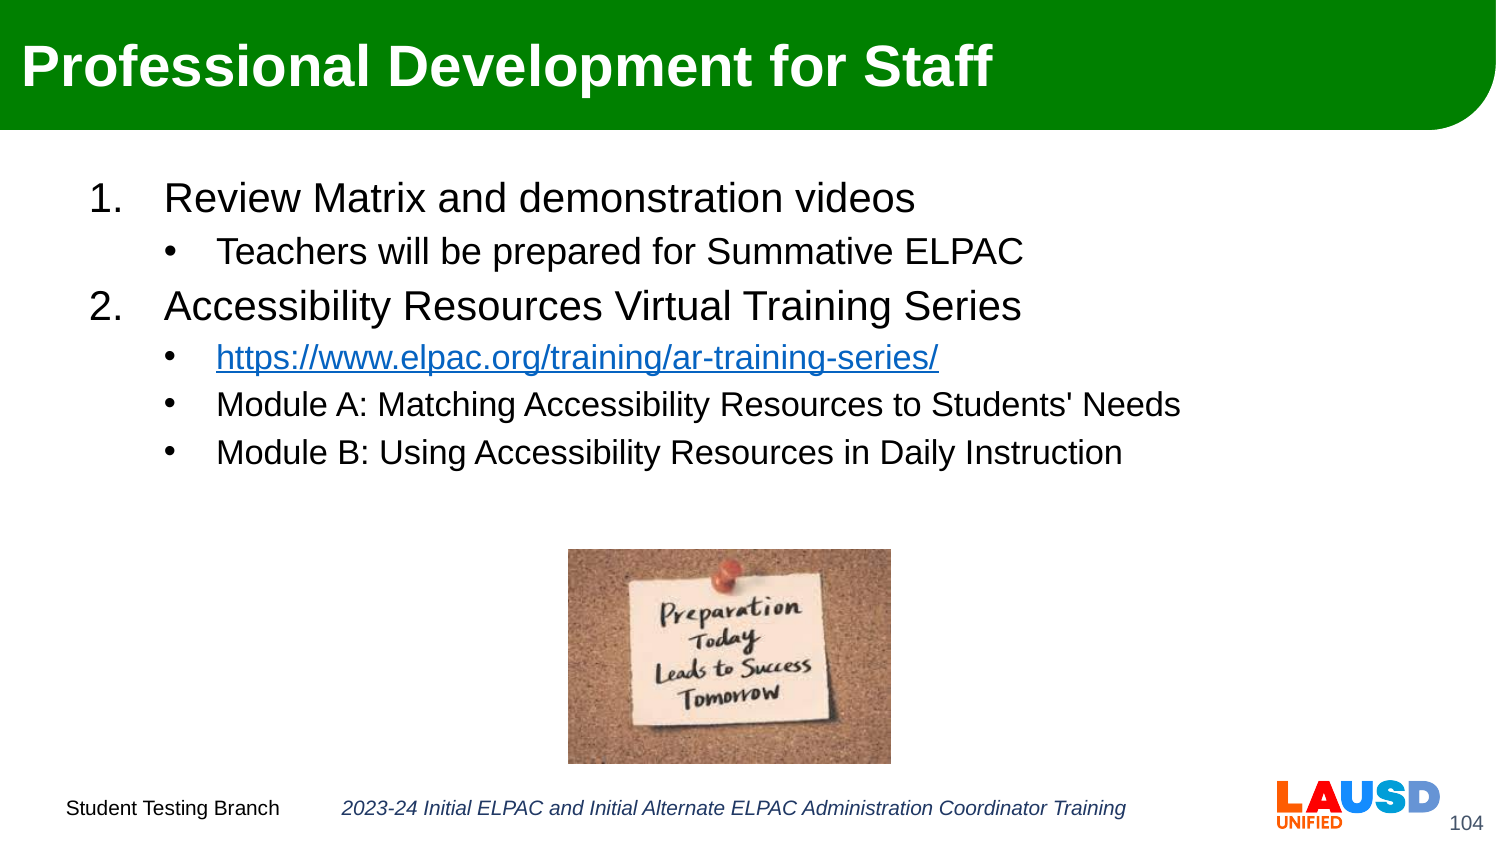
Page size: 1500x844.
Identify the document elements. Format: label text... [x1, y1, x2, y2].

footer 2023-24 Initial ELPAC and Initial Alternate ELPAC Administration Coordinator Training [326, 787, 1258, 828]
picture [568, 549, 891, 765]
title Professional Development for Staff [6, 0, 1351, 127]
list Review Matrix and demonstration videos Teachers will be prepared for Summative ELPAC Accessibility Resources Virtual Training Series https://www.elpac.org/training/ar-training-series/ Module A: Matching Accessibility Resources to Students' Needs Module B: Using Accessibility Resources in Daily Instruction [51, 156, 1449, 775]
picture [1277, 780, 1440, 829]
